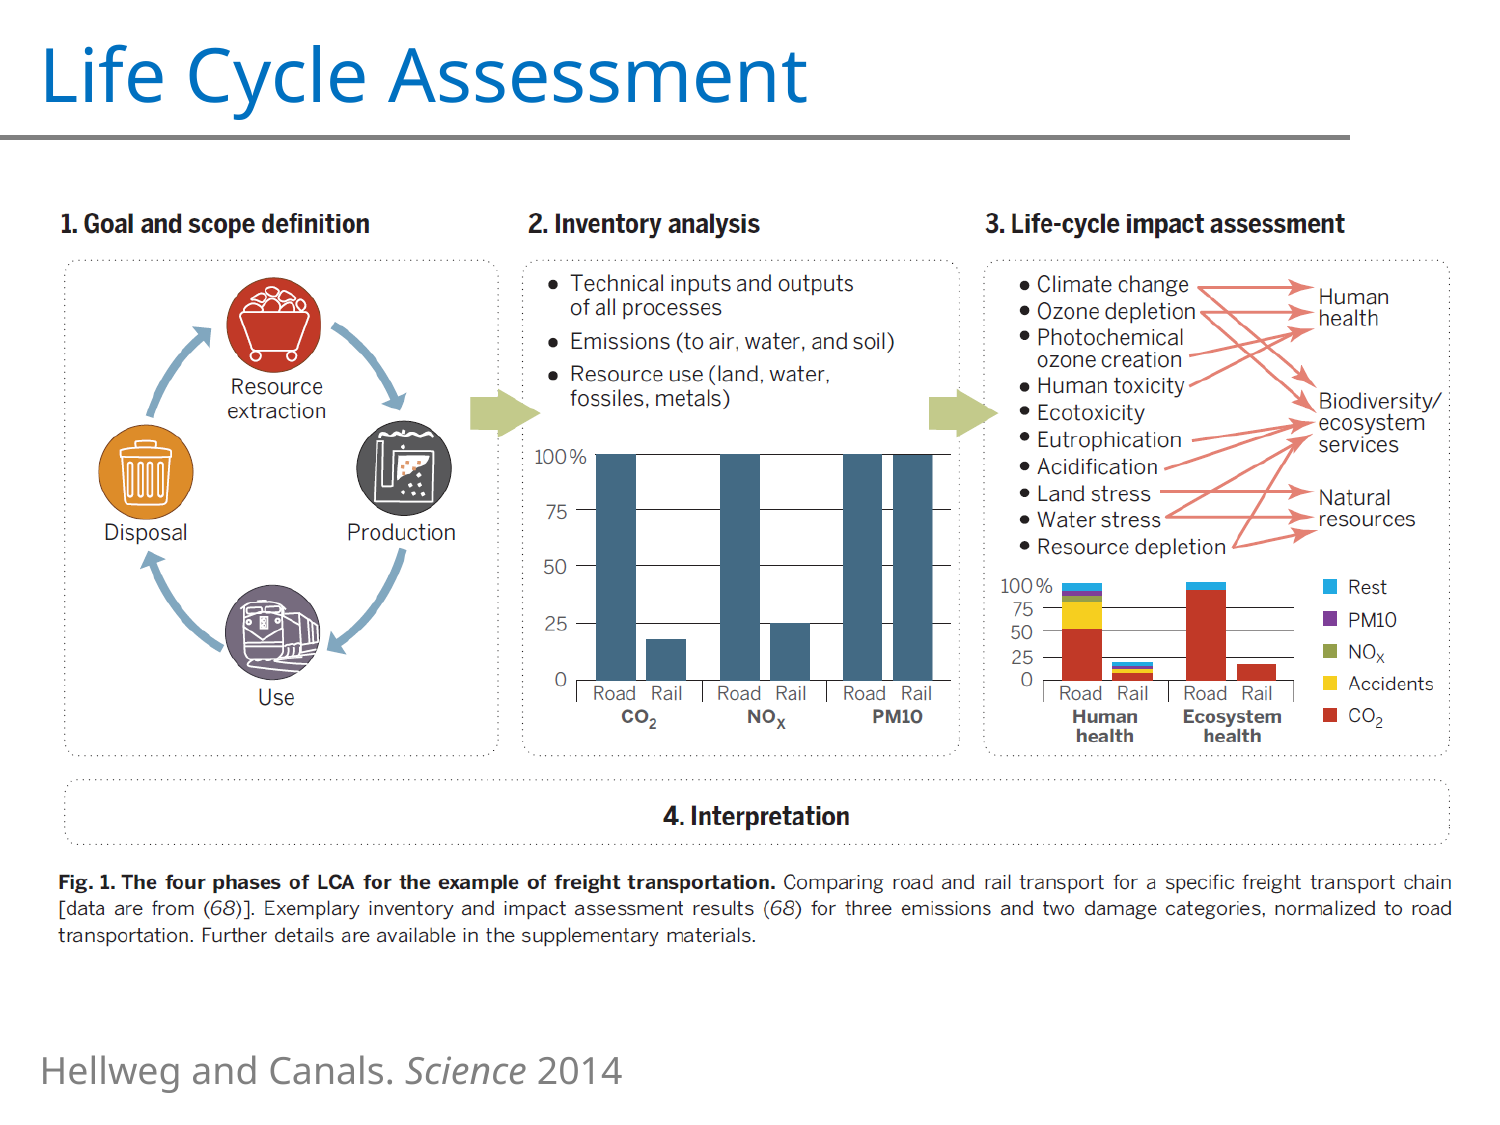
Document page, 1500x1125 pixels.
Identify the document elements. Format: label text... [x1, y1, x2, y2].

text_box Hellweg and Canals. Science 2014 [24, 1039, 988, 1100]
picture [15, 186, 1488, 963]
title Life Cycle Assessment [24, 7, 1375, 138]
